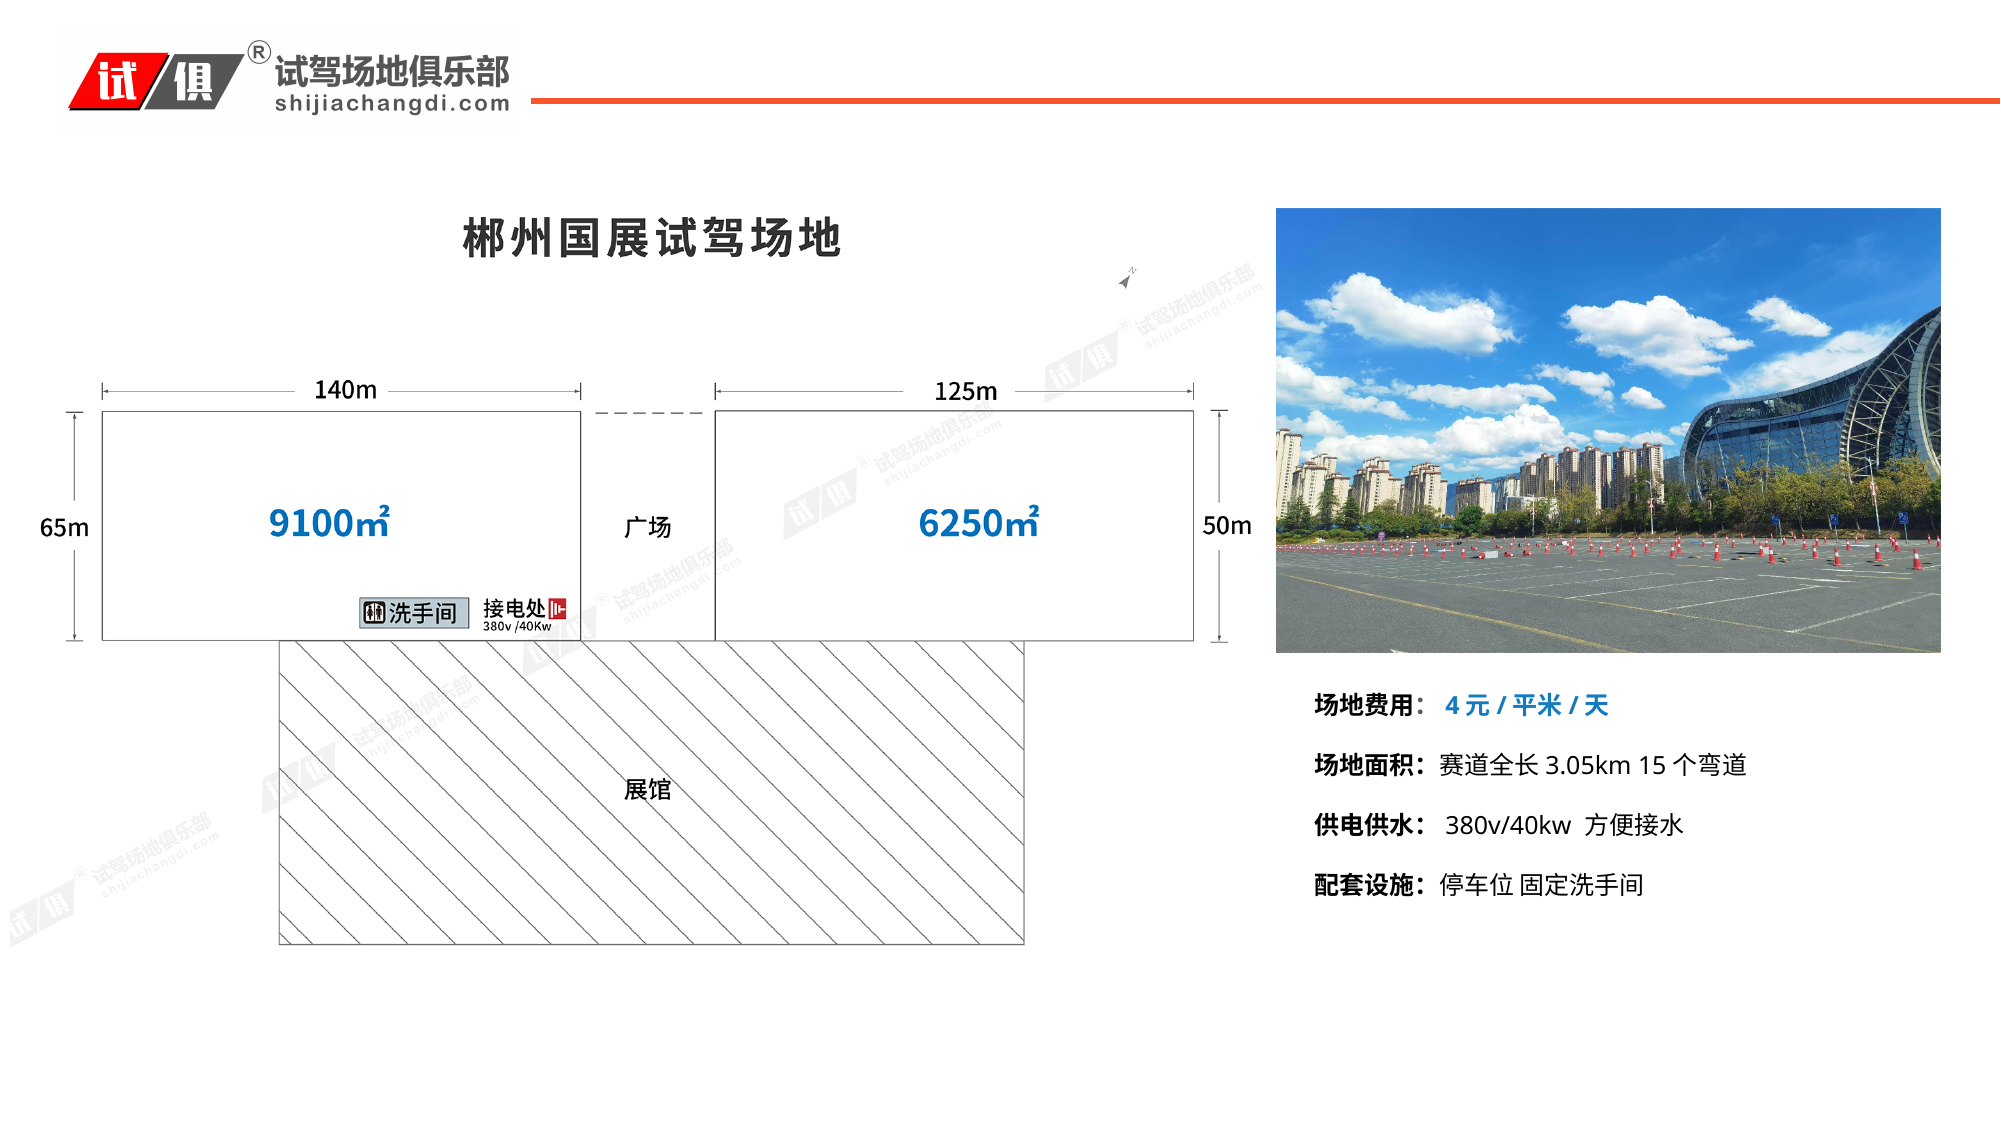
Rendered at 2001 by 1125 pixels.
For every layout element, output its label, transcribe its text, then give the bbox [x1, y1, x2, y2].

picture [10, 172, 1941, 1067]
picture [62, 26, 515, 134]
text_box 场地费用：4元/平米/天 场地面积：赛道全长3.05km 15个弯道 供电供水：380v/40kw 方便接水 配套设施：停车位 固定洗手间 [1299, 653, 1929, 907]
